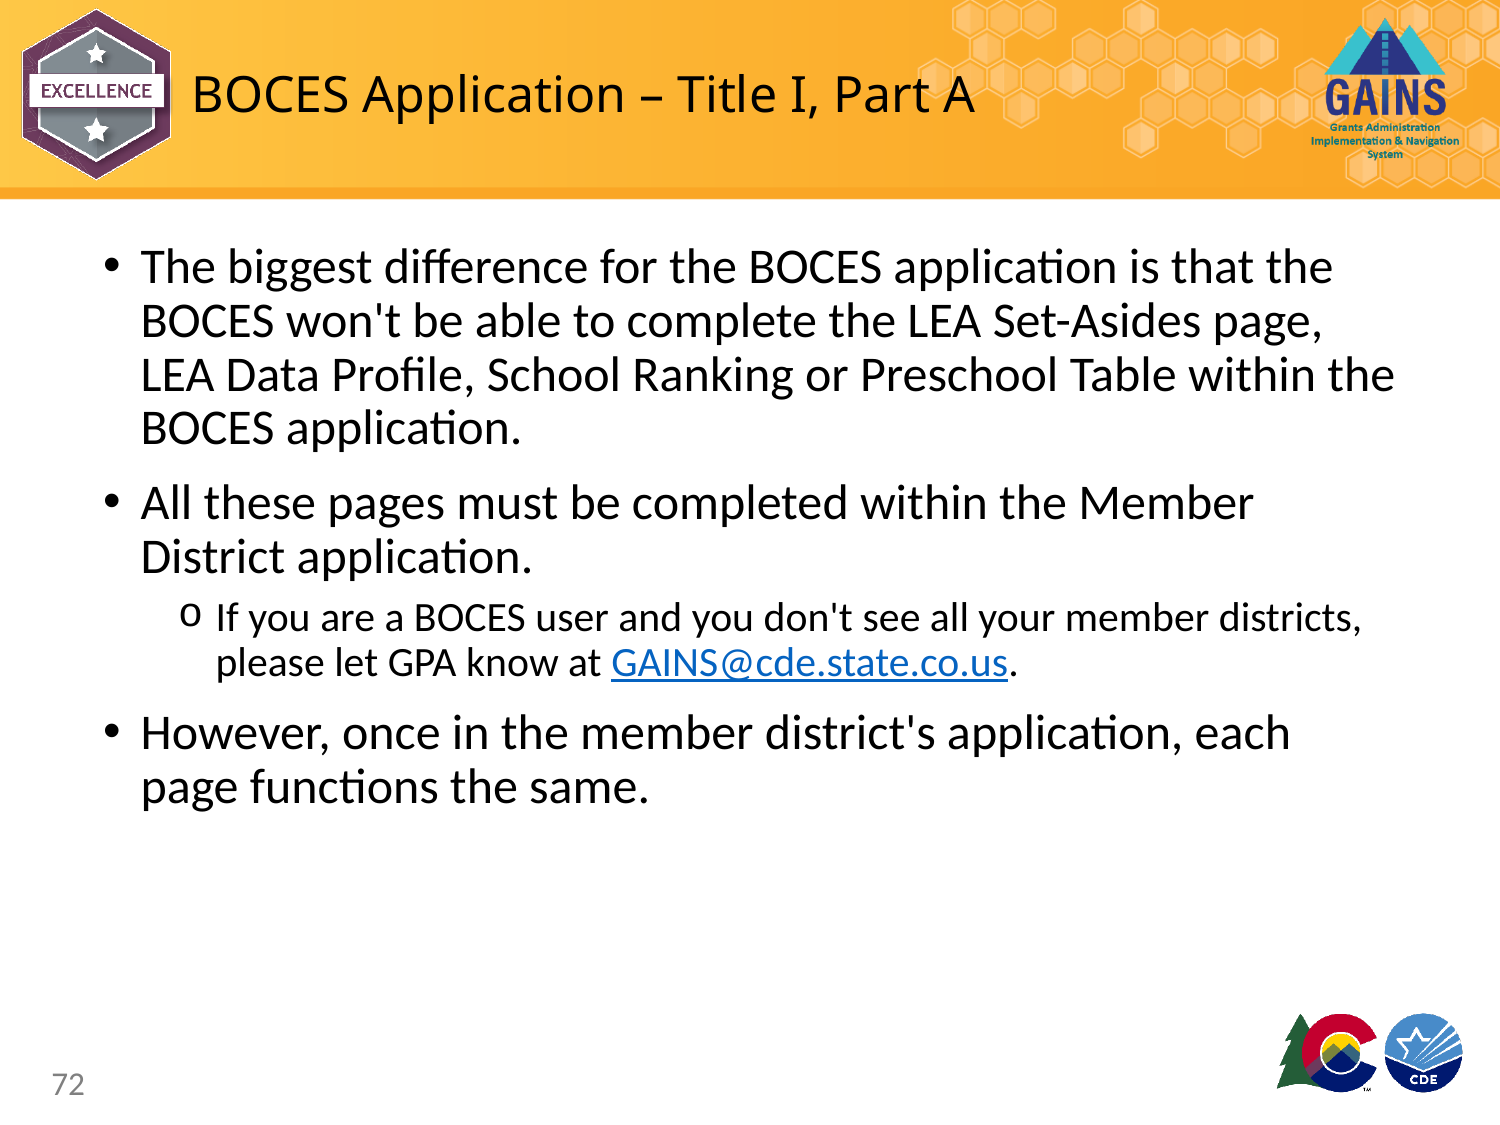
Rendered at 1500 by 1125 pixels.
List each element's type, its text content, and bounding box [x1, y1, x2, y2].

slide_number 72 [36, 1054, 375, 1115]
title BOCES Application – Title I, Part A [191, 68, 1038, 166]
list The biggest difference for the BOCES application is that the BOCES won't be able to complete the LEA Set-Asides page, LEA Data Profile, School Ranking or Preschool Table within the BOCES application. All these pages must be completed within the Member District application. If you are a BOCES user and you don't see all your member districts, please let GPA know at GAINS@cde.state.co.us. However, once in the member district's application, each page functions the same. [103, 239, 1397, 1002]
picture [0, 0, 1500, 200]
picture [1275, 1012, 1463, 1093]
